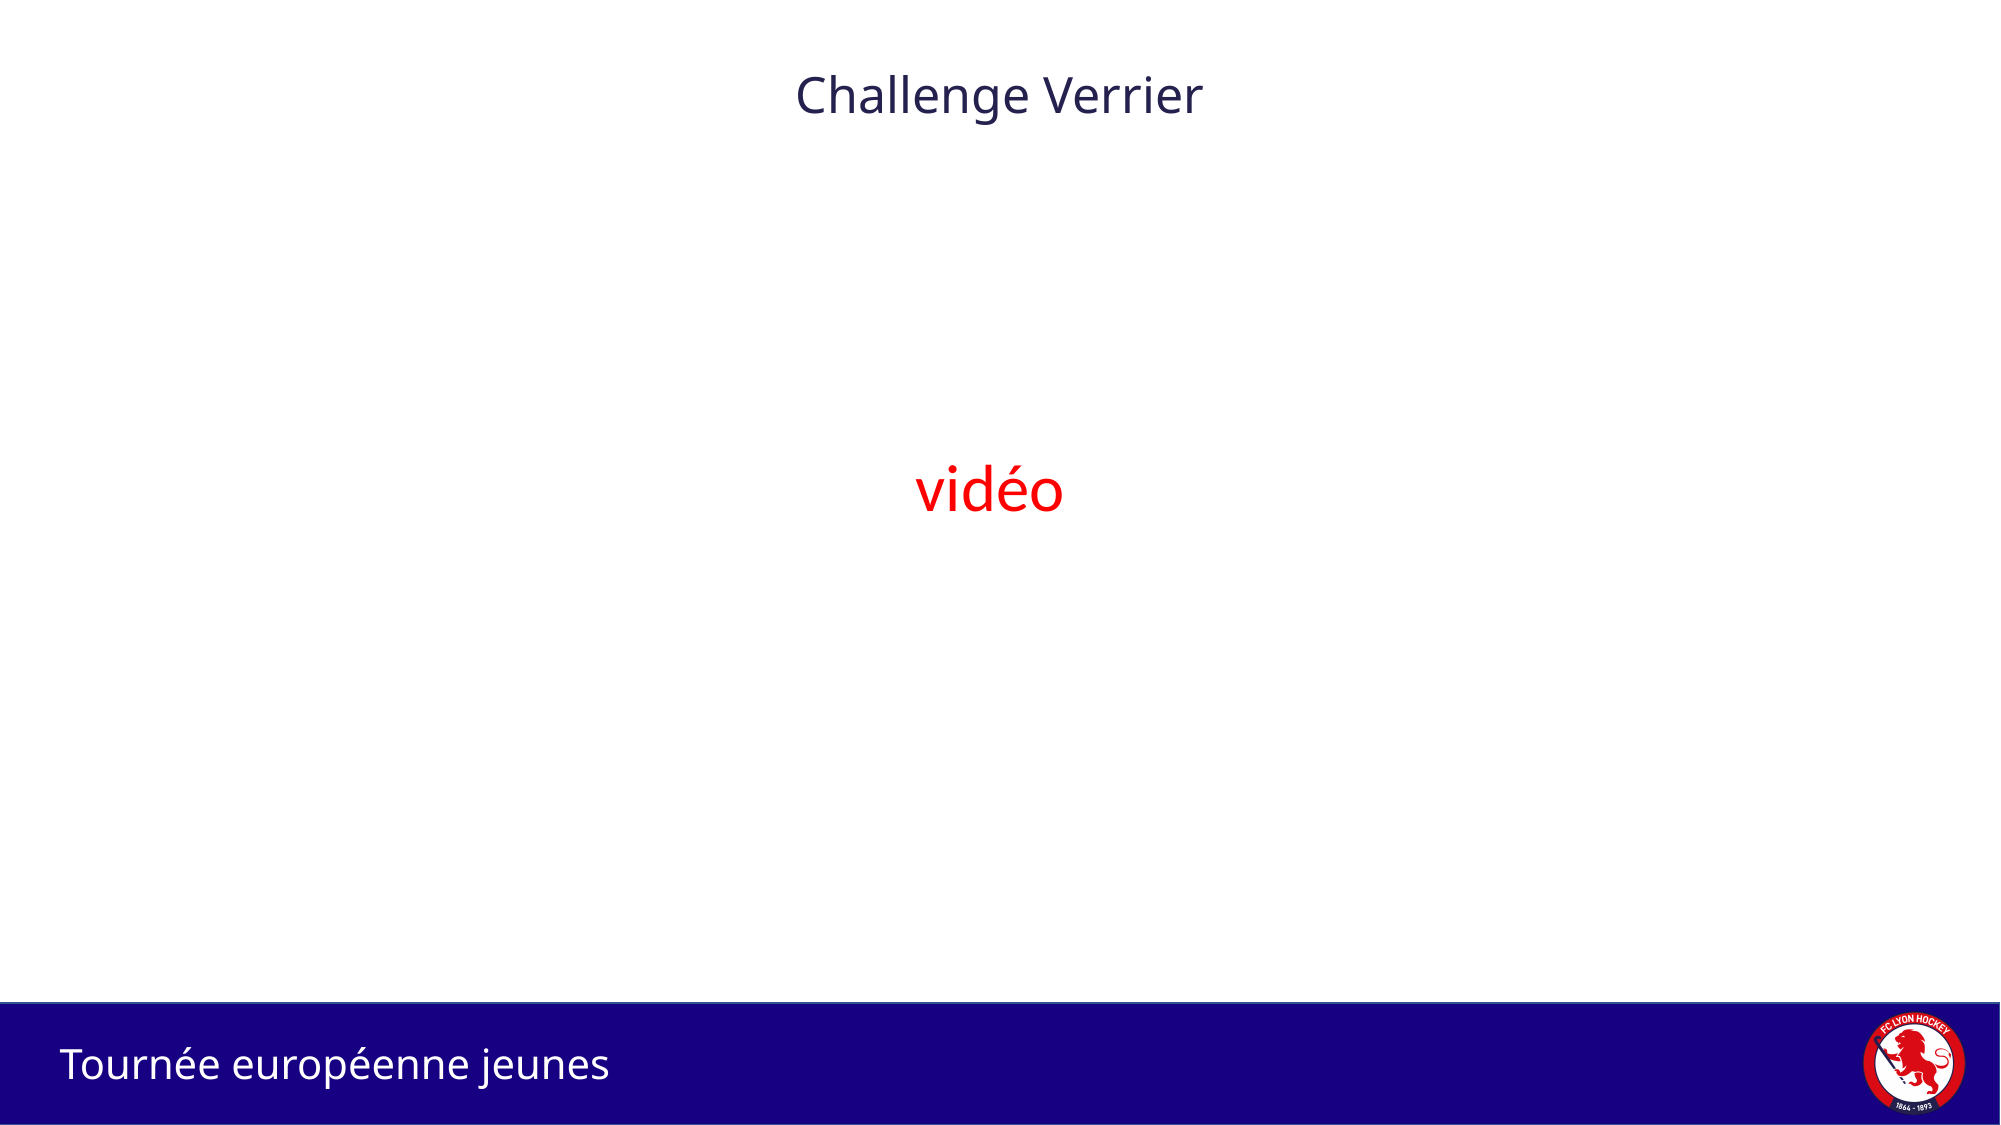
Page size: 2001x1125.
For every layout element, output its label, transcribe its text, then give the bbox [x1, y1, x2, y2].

text_box vidéo [493, 437, 1488, 532]
text_box Challenge Verrier [457, 56, 1543, 132]
picture [1853, 1002, 1975, 1124]
text_box Tournée européenne jeunes [25, 1030, 645, 1096]
text_box [0, 1002, 2000, 1125]
